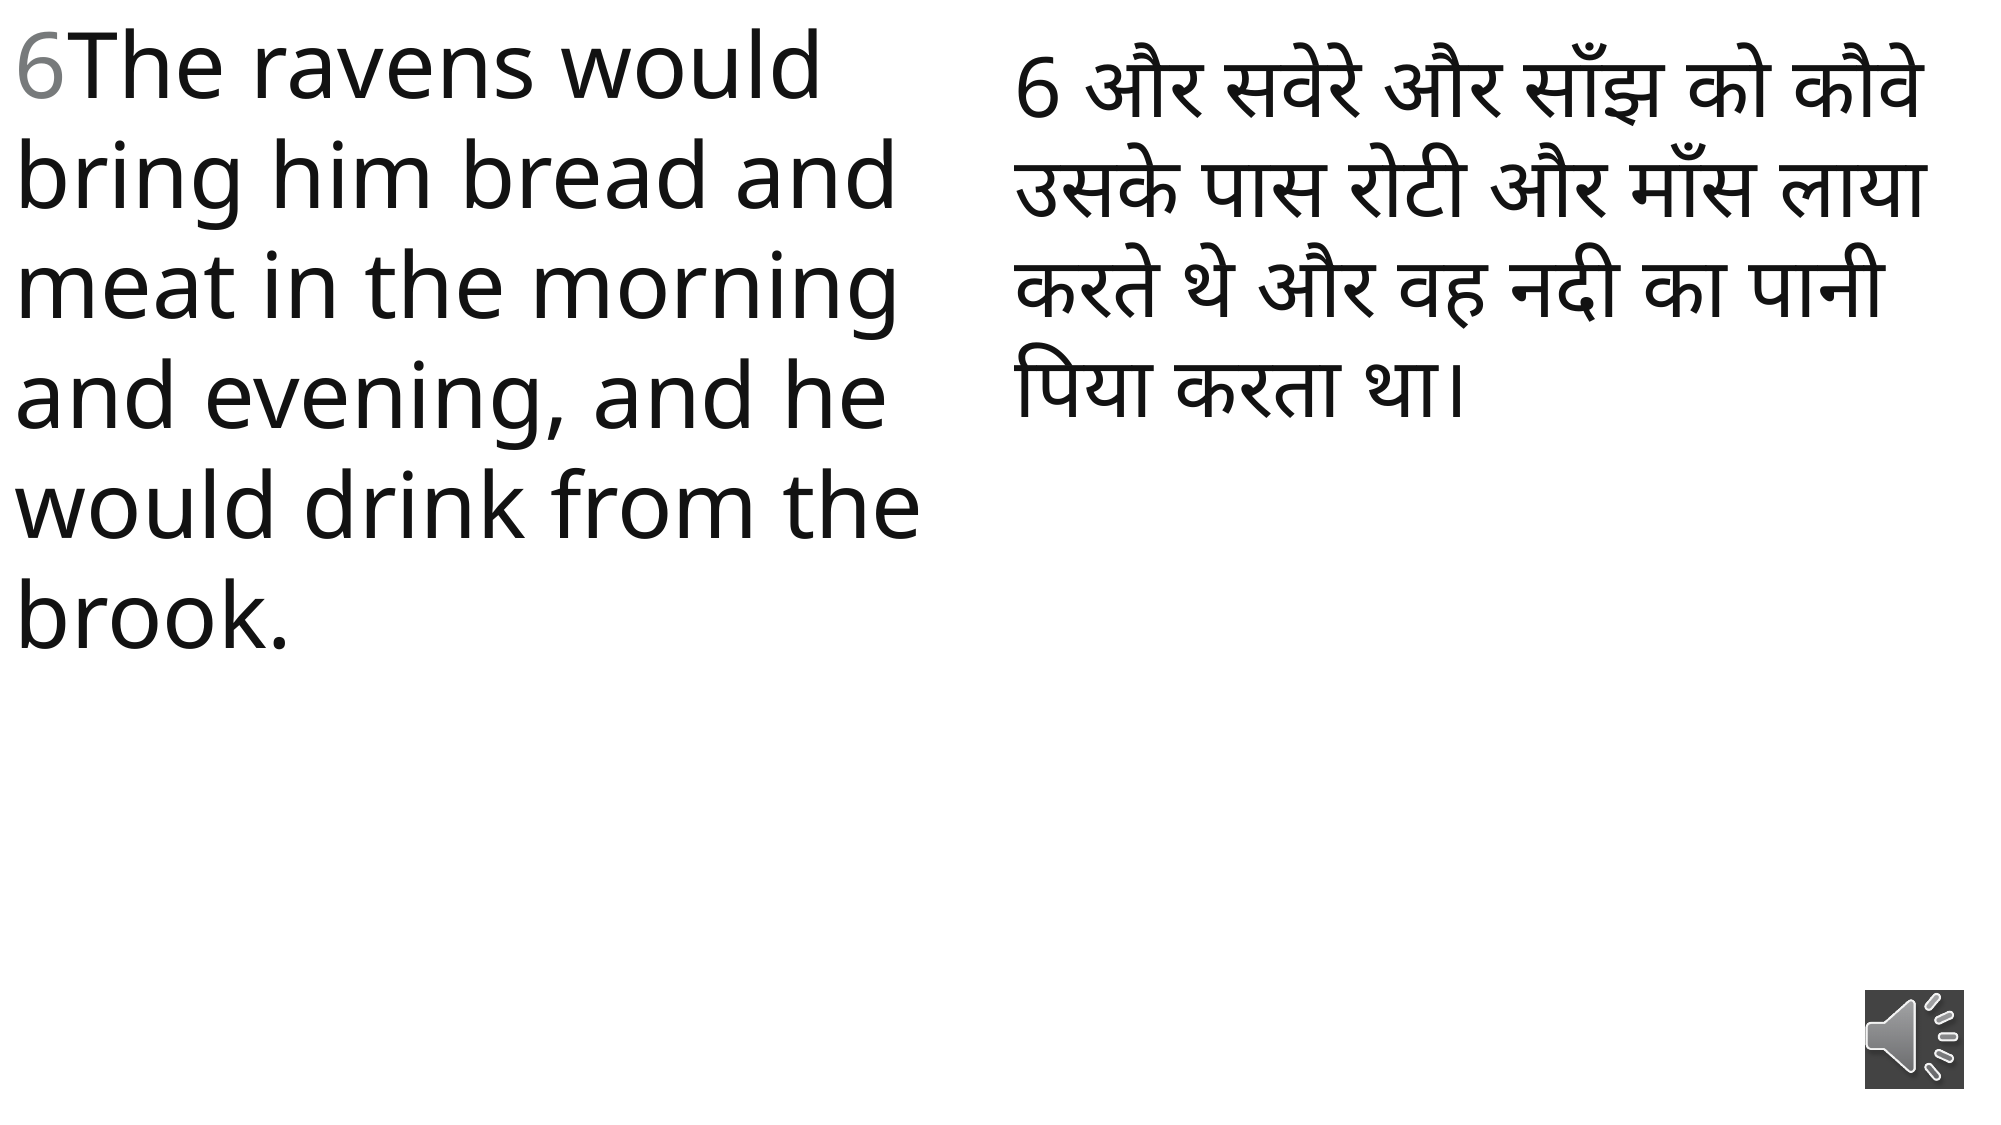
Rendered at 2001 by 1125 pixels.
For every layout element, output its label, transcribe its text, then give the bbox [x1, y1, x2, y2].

picture [1864, 989, 1965, 1090]
text_box 6 और सवेरे और साँझ को कौवे उसके पास रोटी और माँस लाया करते थे और वह नदी का पानी पिया करता था। [999, 27, 2000, 1104]
text_box 6The ravens would bring him bread and meat in the morning and evening, and he would drink from the brook. [0, 0, 981, 1125]
